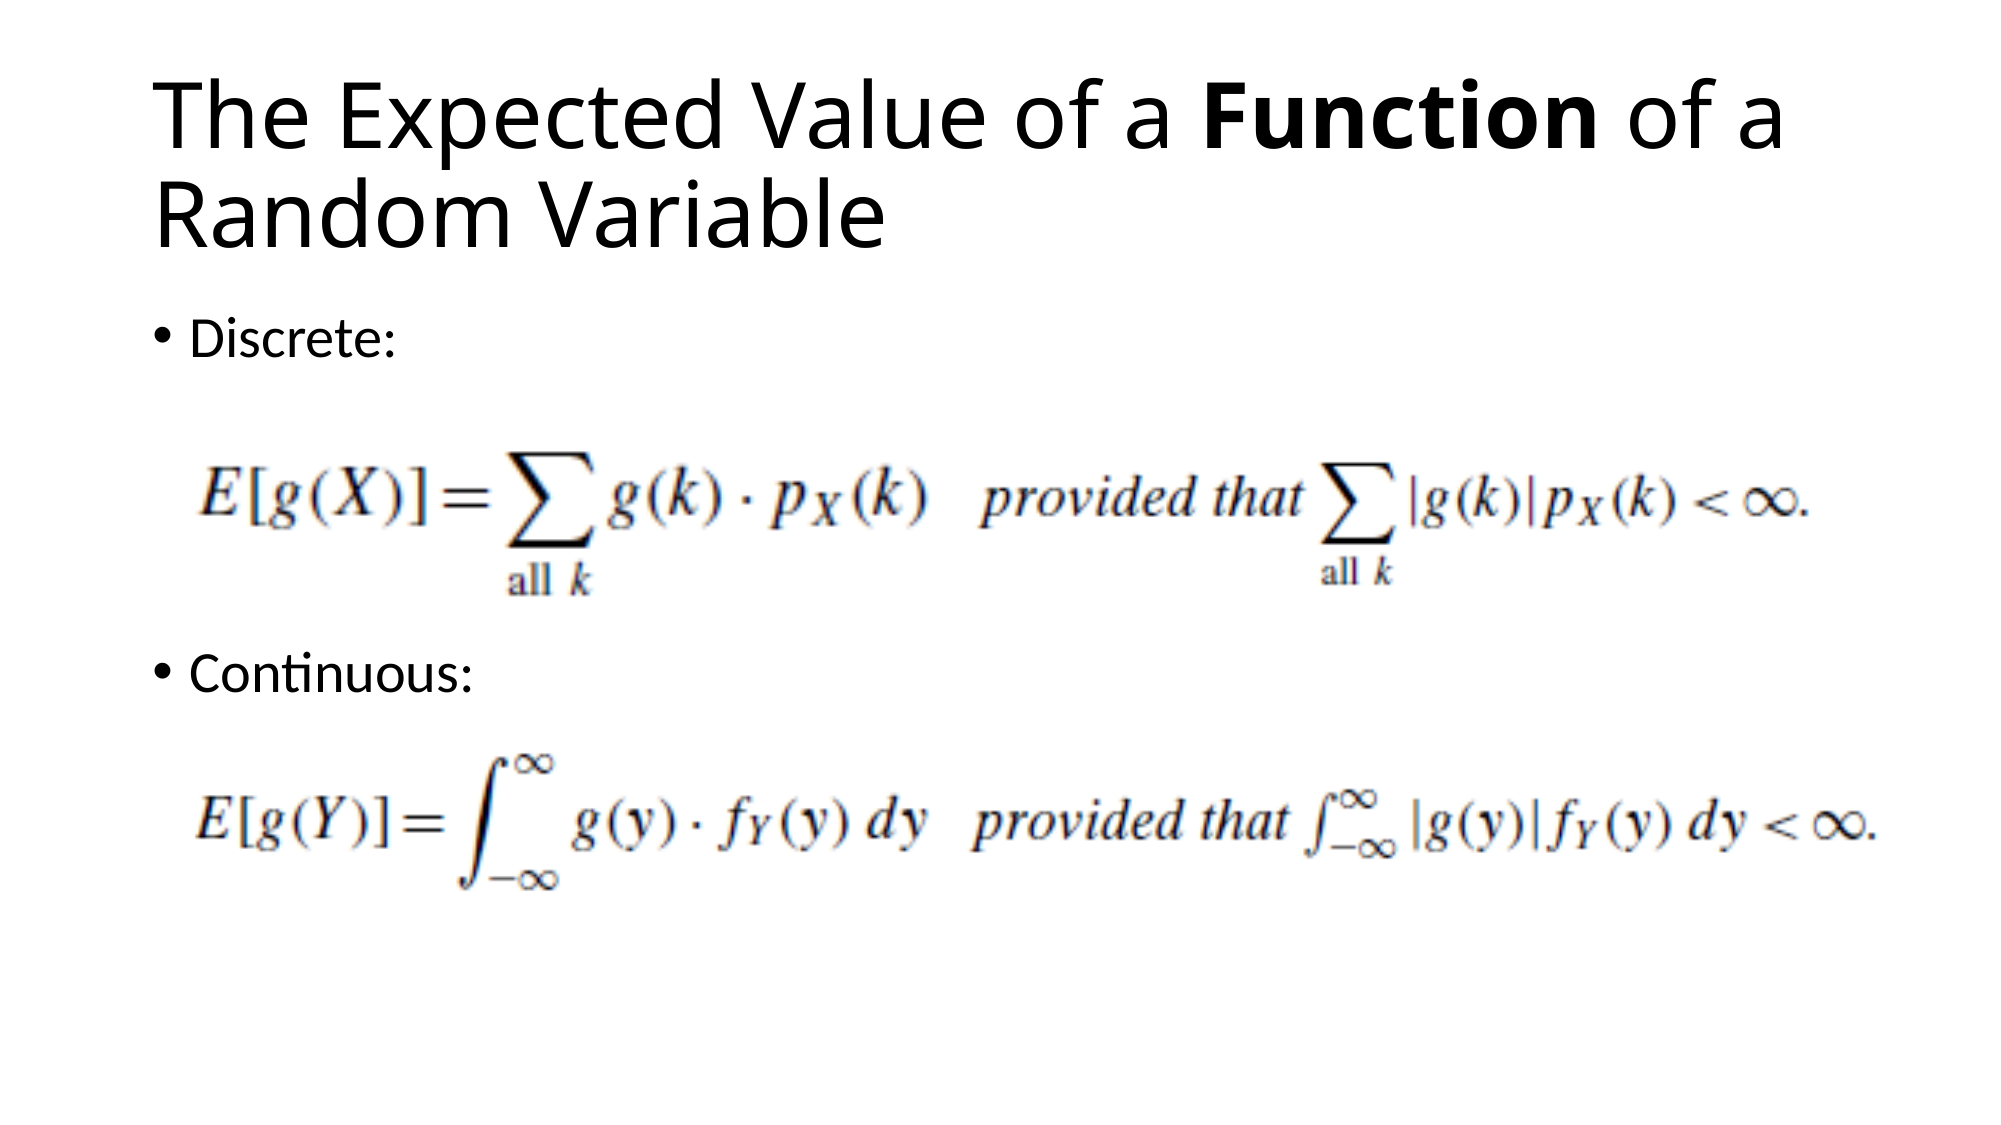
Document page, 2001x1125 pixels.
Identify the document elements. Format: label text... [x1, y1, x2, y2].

list Discrete: Continuous: [137, 299, 1863, 1014]
title The Expected Value of a Function of a Random Variable [137, 59, 1863, 278]
picture [194, 439, 951, 600]
picture [950, 775, 1903, 878]
picture [973, 439, 1840, 592]
picture [194, 739, 935, 900]
